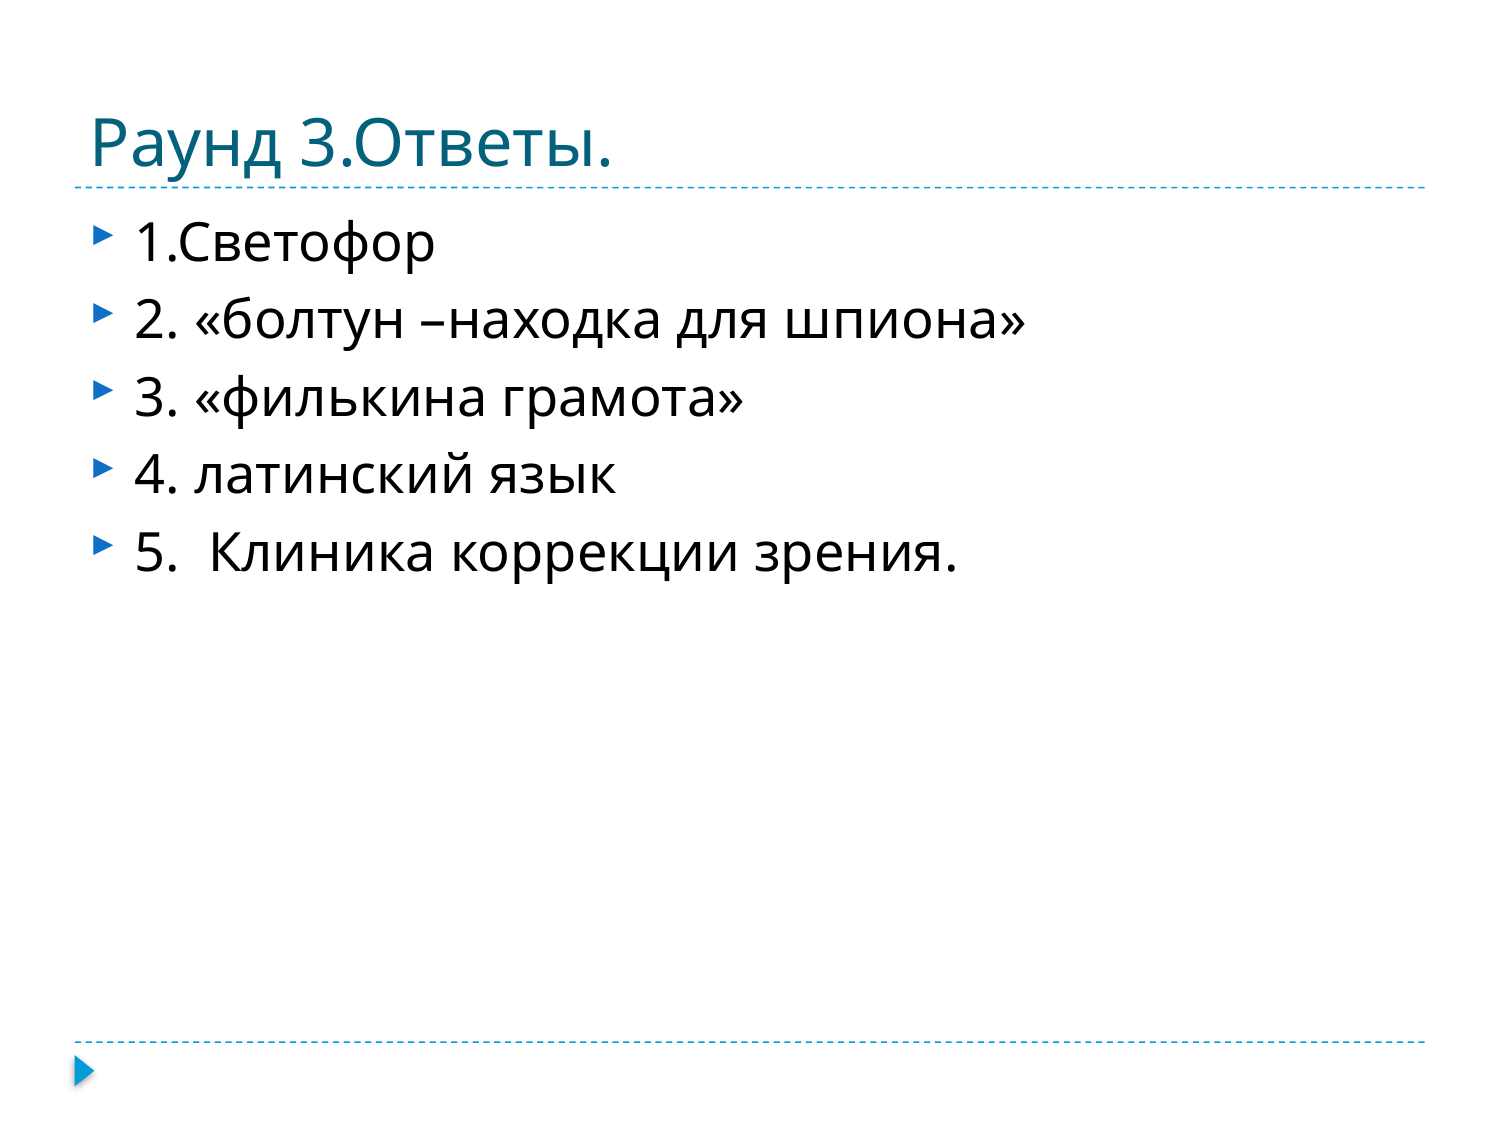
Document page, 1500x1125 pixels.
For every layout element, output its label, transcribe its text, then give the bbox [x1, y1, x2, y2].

list 1.Светофор 2. «болтун –находка для шпиона» 3. «филькина грамота» 4. латинский язык 5. Клиника коррекции зрения. [75, 200, 1425, 1010]
title Раунд 3.Ответы. [75, 24, 1425, 188]
